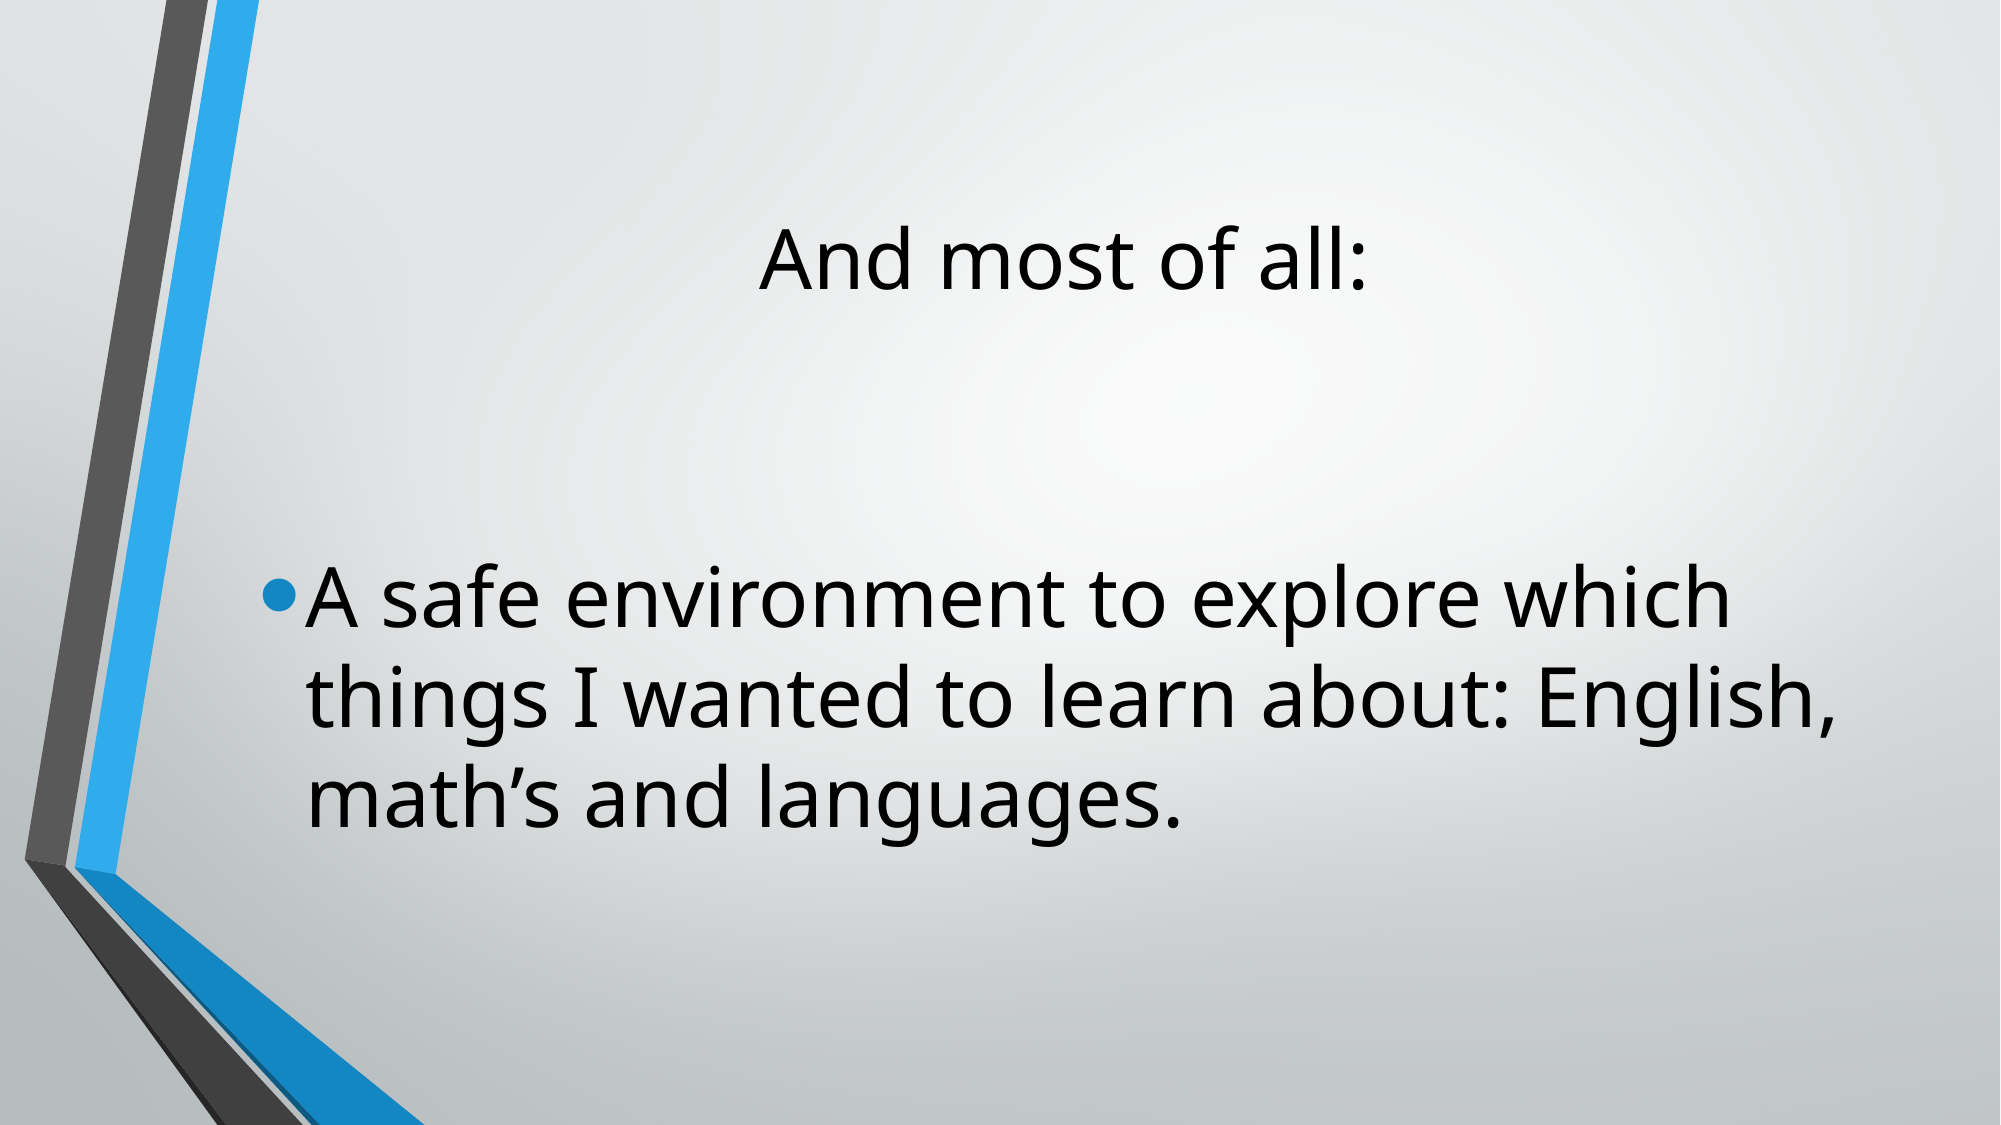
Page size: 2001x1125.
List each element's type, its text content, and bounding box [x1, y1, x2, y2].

list A safe environment to explore which things I wanted to learn about: English, math’s and languages. [243, 437, 1887, 950]
title And most of all: [243, 112, 1887, 400]
